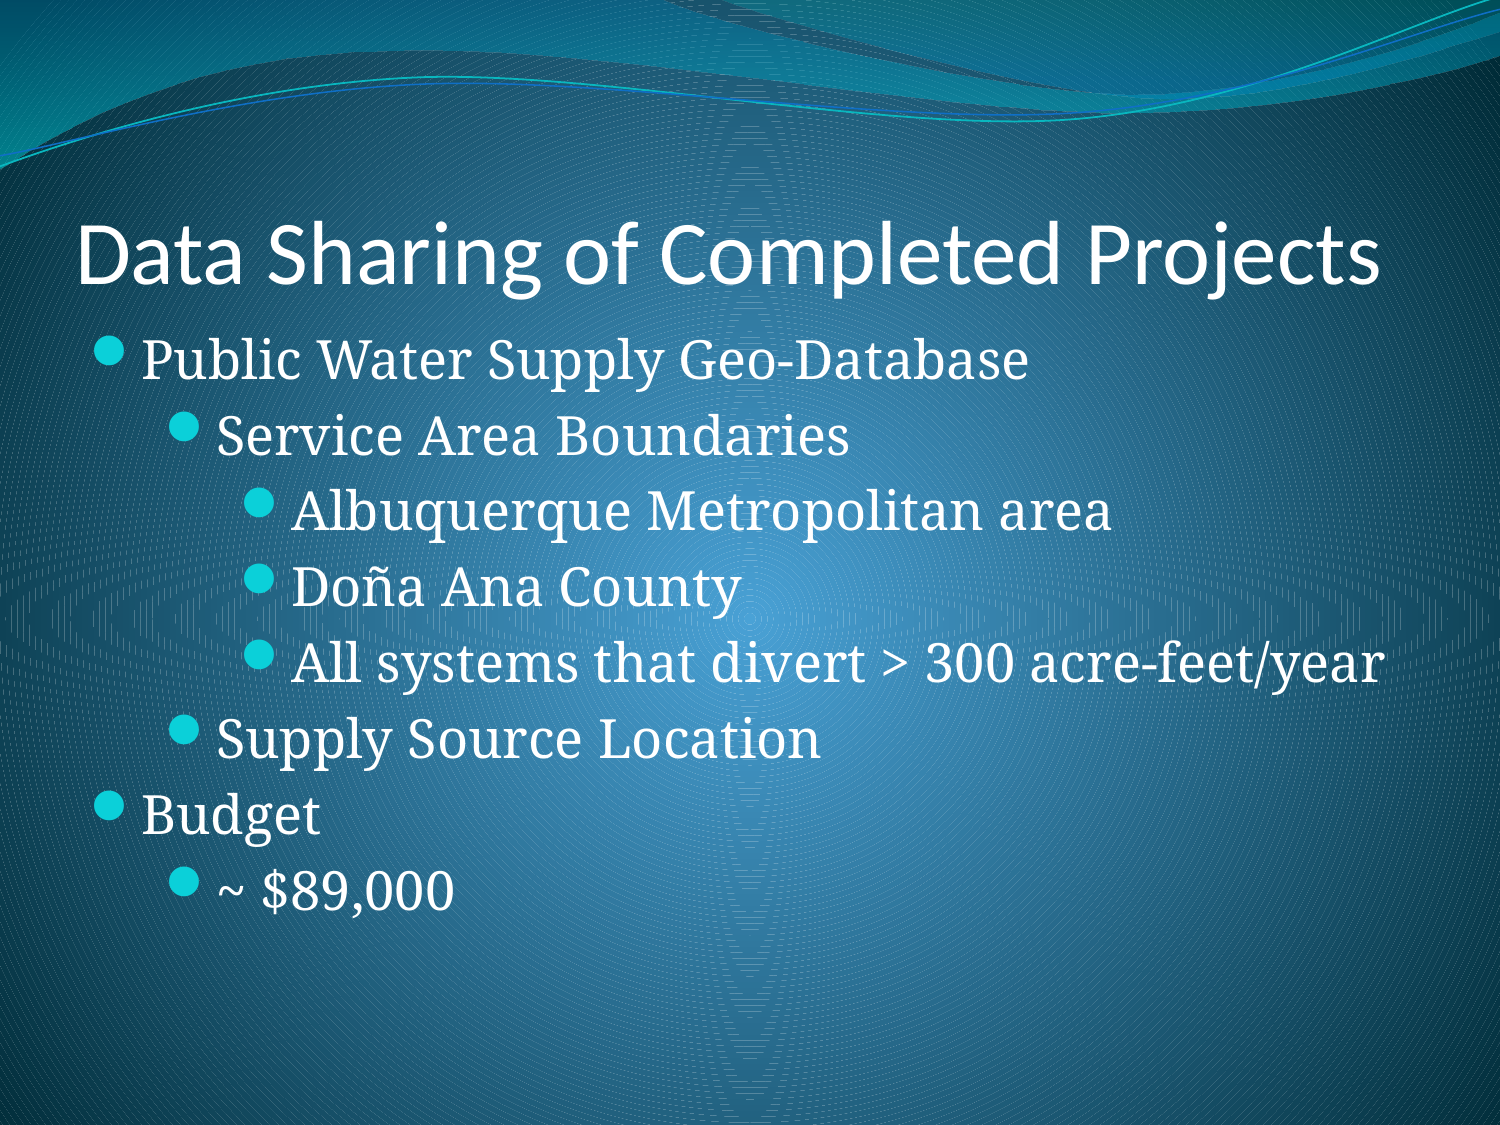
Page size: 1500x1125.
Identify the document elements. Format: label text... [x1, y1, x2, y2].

text_box Public Water Supply Geo-Database Service Area Boundaries Albuquerque Metropolitan area Doña Ana County All systems that divert > 300 acre-feet/year Supply Source Location Budget ~ $89,000 [74, 317, 1425, 1038]
title Data Sharing of Completed Projects [75, 115, 1438, 303]
